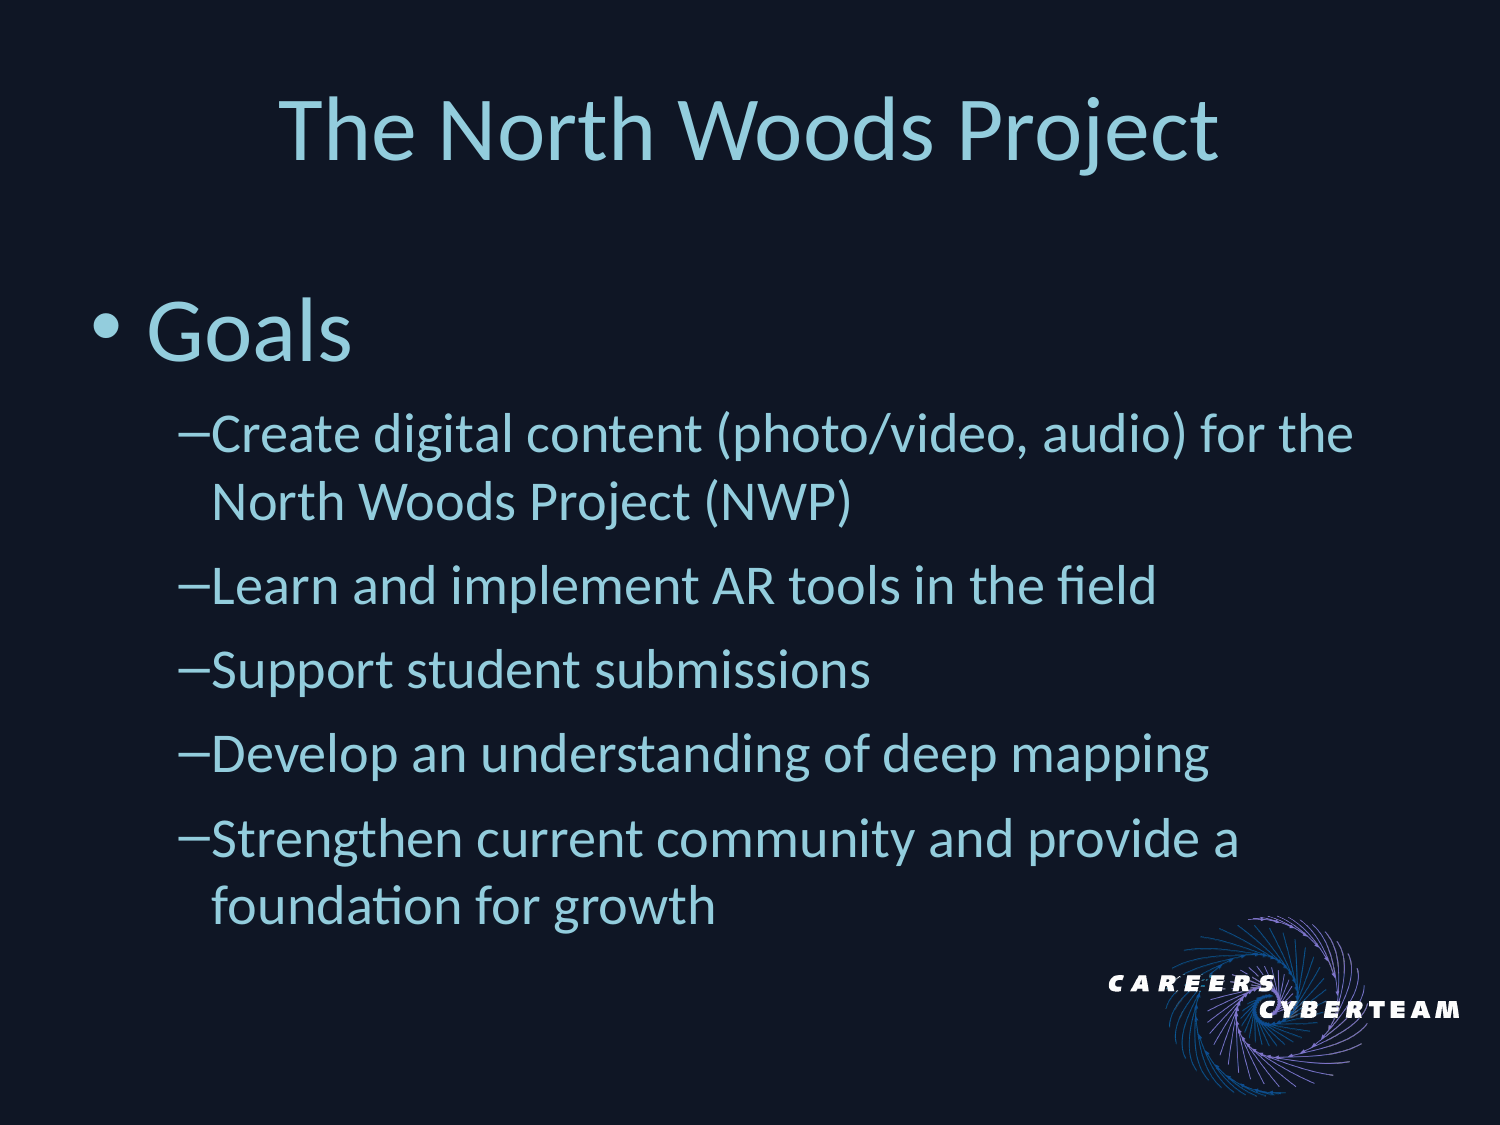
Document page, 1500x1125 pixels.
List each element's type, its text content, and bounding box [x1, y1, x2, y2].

title The North Woods Project [75, 30, 1425, 218]
list Goals Create digital content (photo/video, audio) for the North Woods Project (NWP) Learn and implement AR tools in the field Support student submissions Develop an understanding of deep mapping Strengthen current community and provide a foundation for growth [75, 262, 1425, 913]
picture [1062, 912, 1471, 1100]
